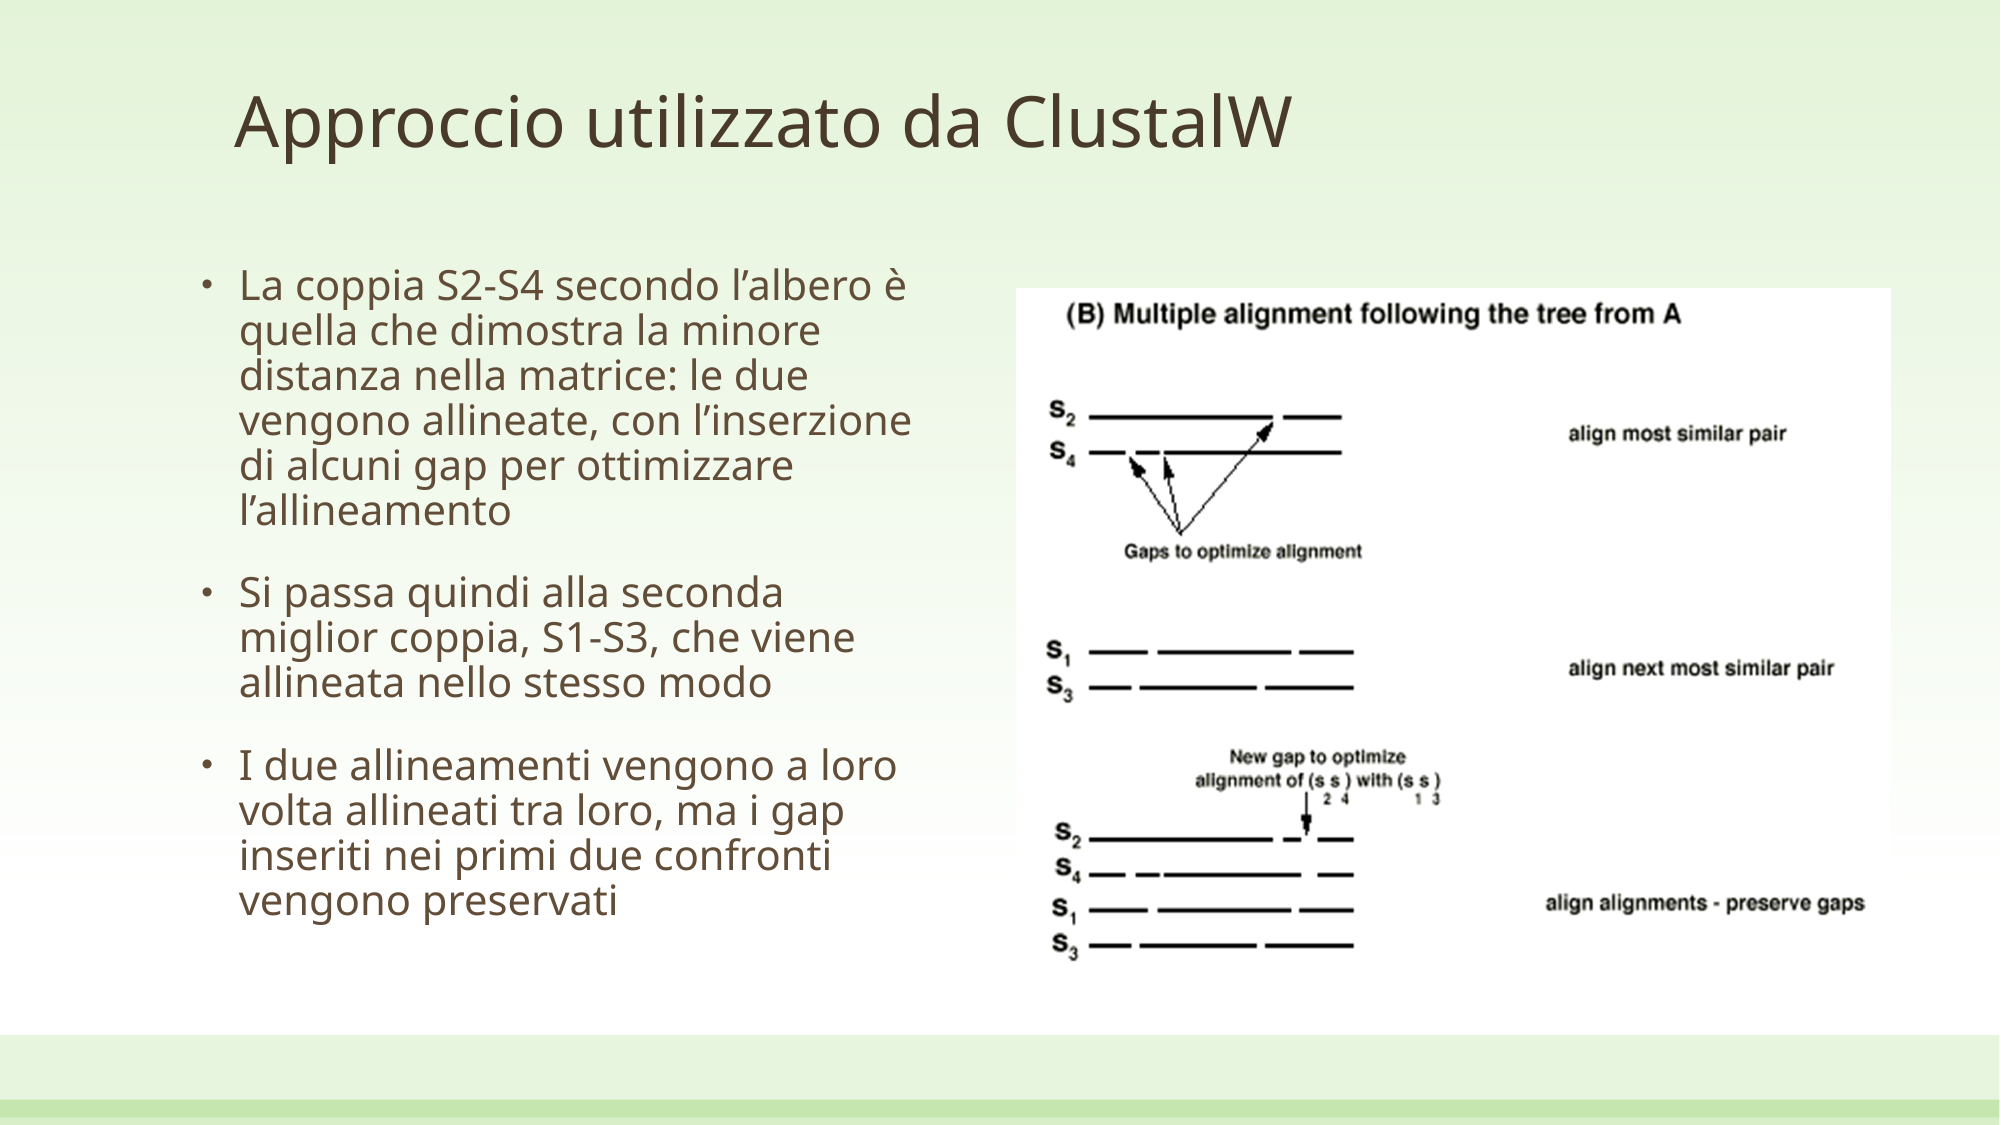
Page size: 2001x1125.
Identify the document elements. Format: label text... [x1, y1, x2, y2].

list La coppia S2-S4 secondo l’albero è quella che dimostra la minore distanza nella matrice: le due vengono allineate, con l’inserzione di alcuni gap per ottimizzare l’allineamento Si passa quindi alla seconda miglior coppia, S1-S3, che viene allineata nello stesso modo I due allineamenti vengono a loro volta allineati tra loro, ma i gap inseriti nei primi due confronti vengono preservati [178, 256, 944, 1019]
picture [1016, 288, 1891, 988]
title Approccio utilizzato da ClustalW [219, 71, 1780, 171]
